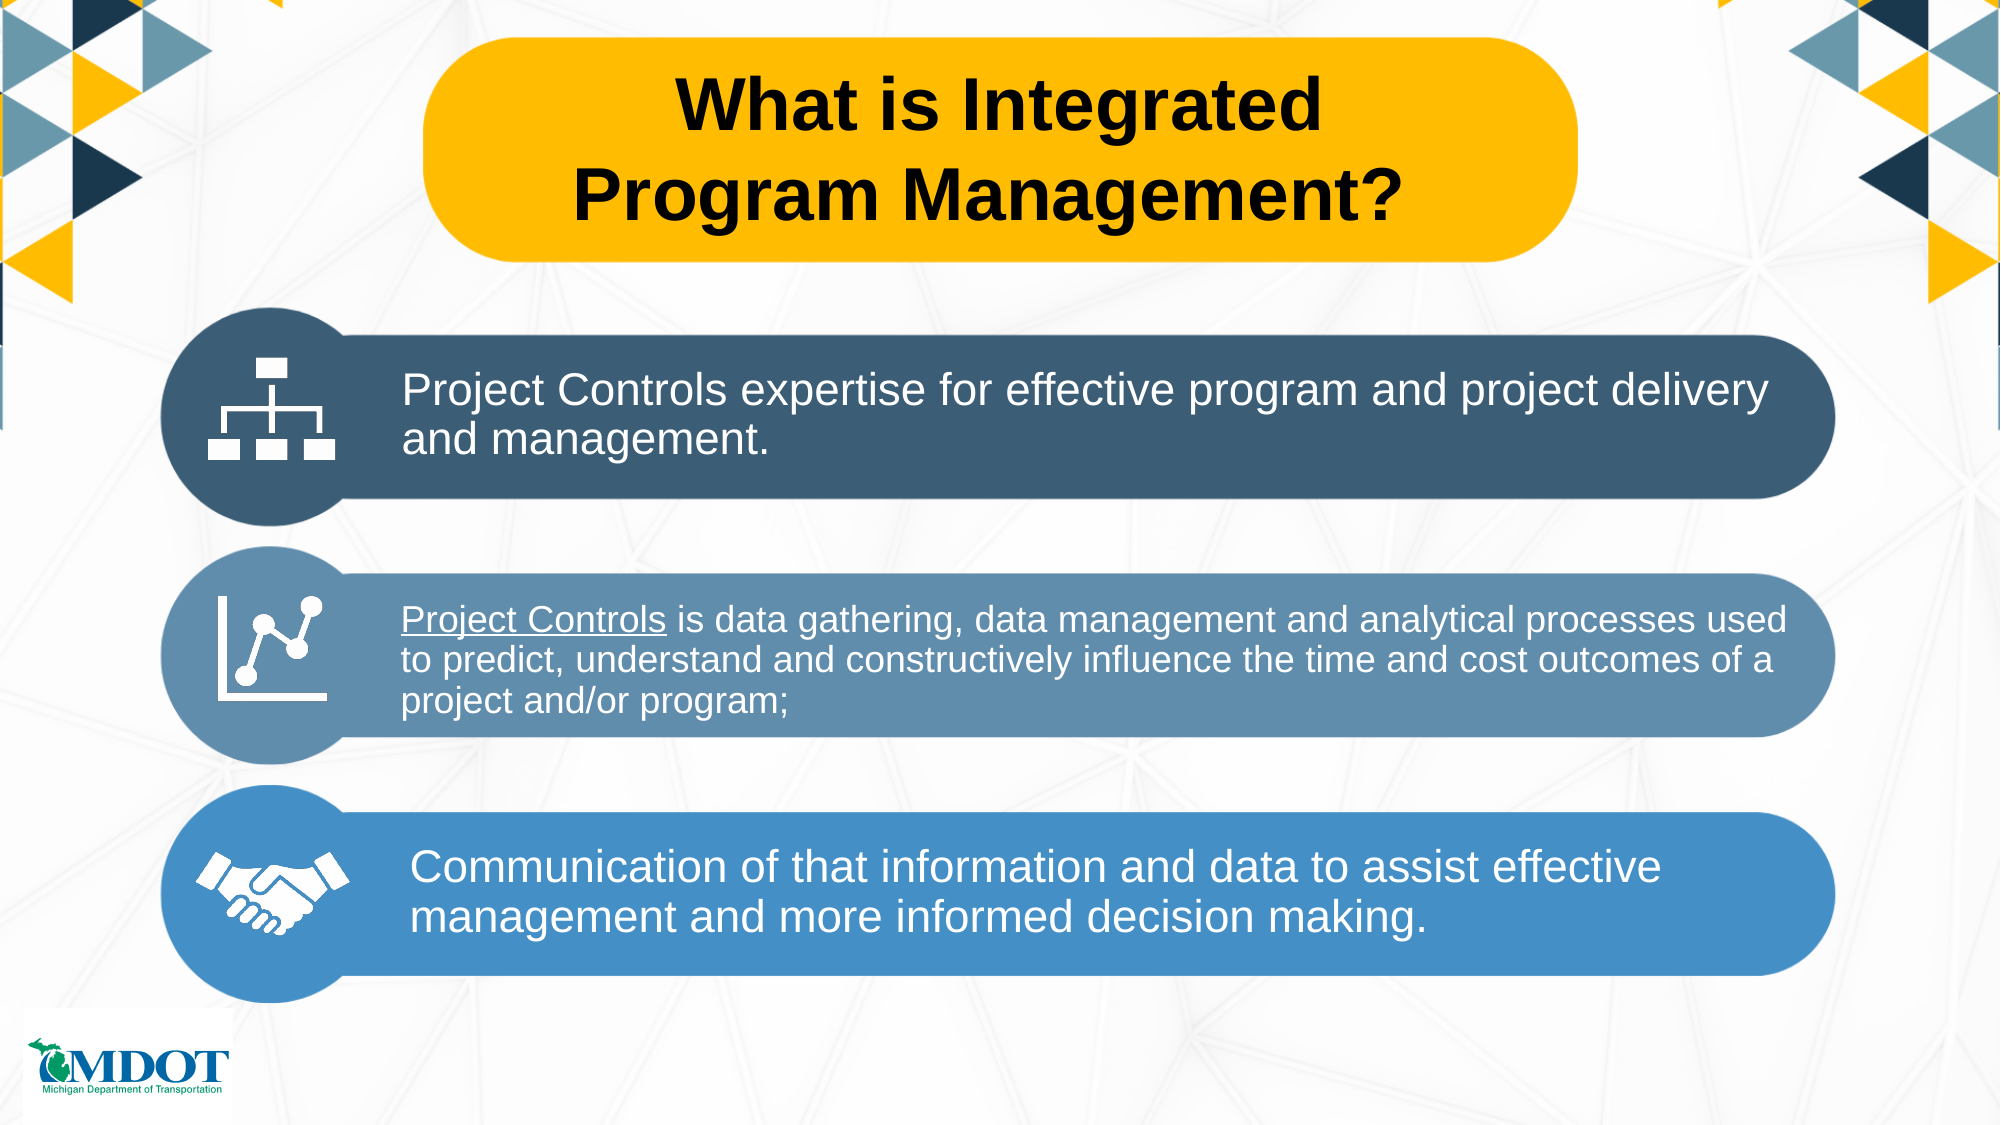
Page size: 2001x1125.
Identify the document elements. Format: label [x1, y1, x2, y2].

text_box [377, 553, 1819, 785]
picture [0, 0, 2000, 1125]
text_box [378, 326, 1830, 505]
text_box [377, 785, 1864, 1077]
